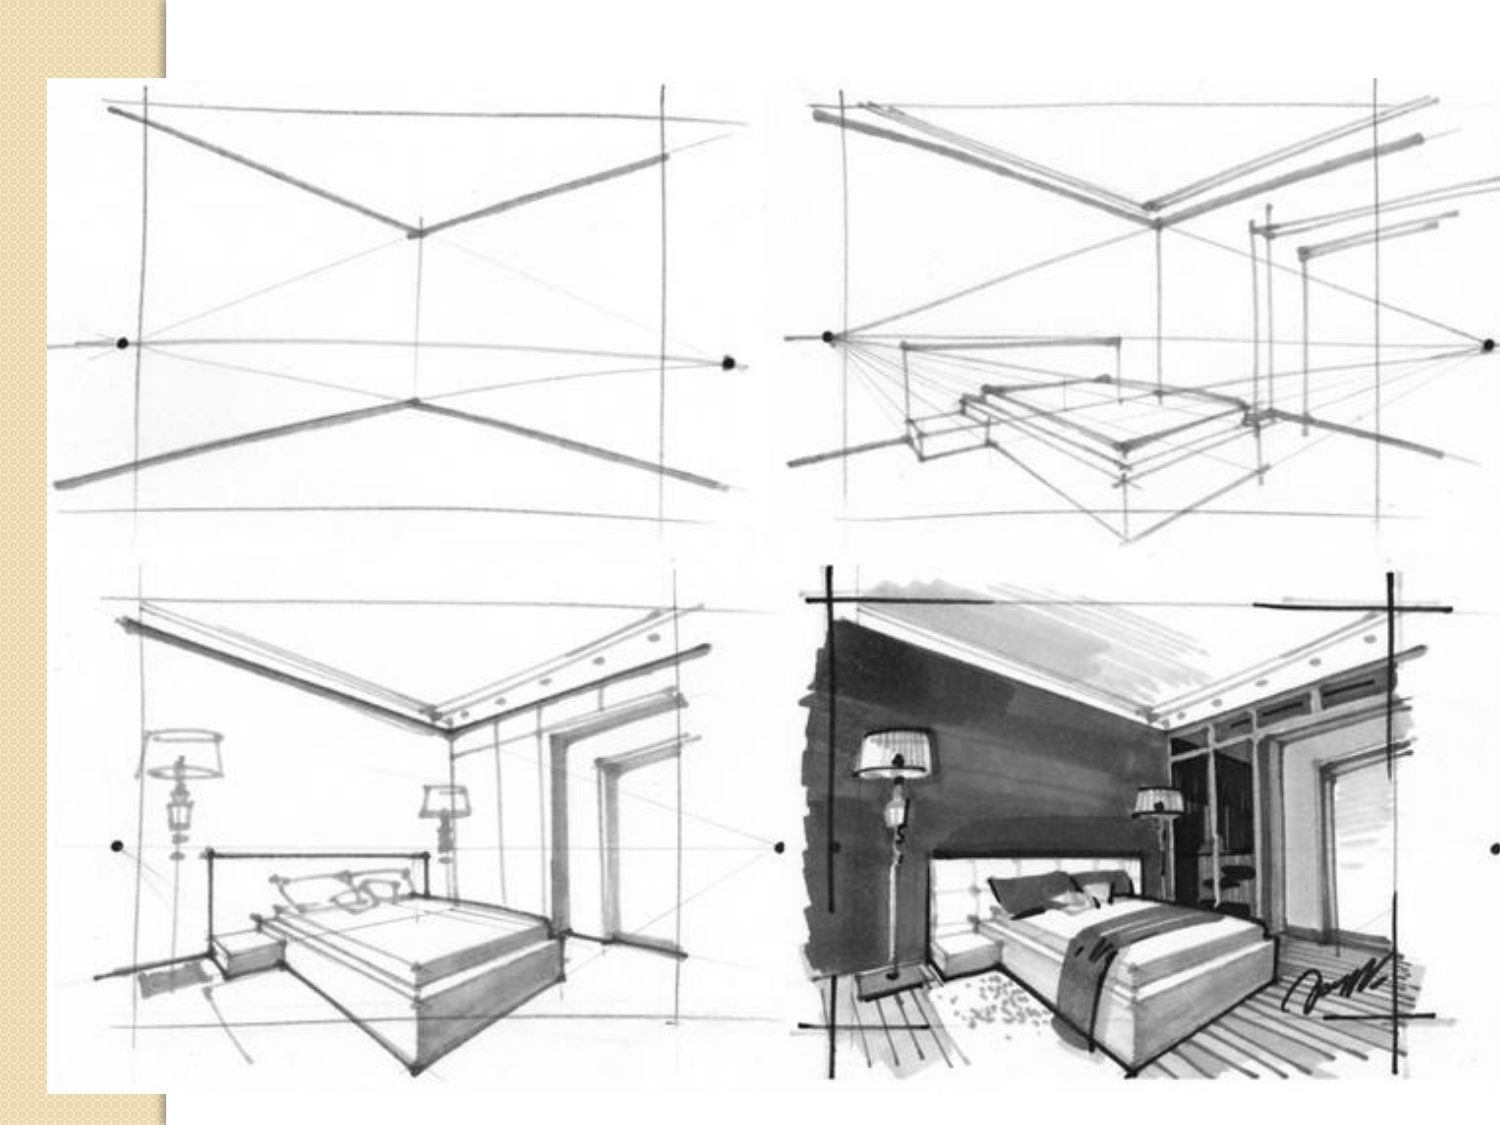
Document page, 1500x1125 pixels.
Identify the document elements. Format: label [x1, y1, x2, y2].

picture [47, 77, 1500, 1095]
